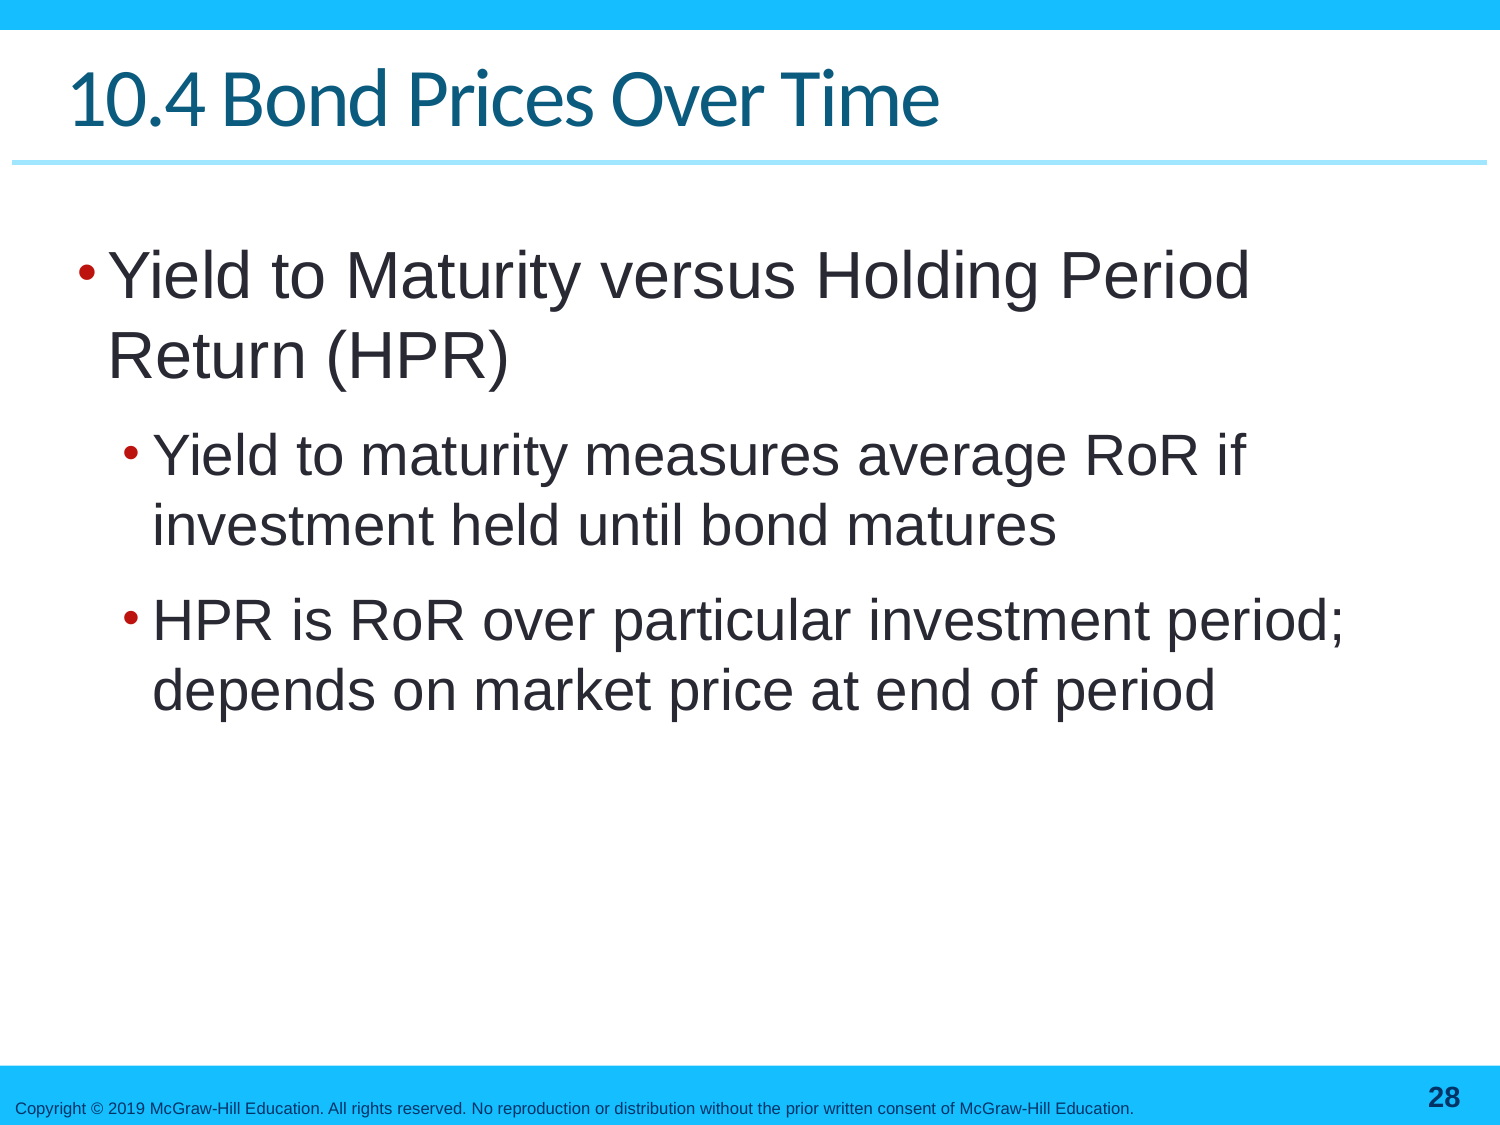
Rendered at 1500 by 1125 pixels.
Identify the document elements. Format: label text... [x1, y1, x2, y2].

list Yield to Maturity versus Holding Period Return (HPR) Yield to maturity measures average RoR if investment held until bond matures HPR is RoR over particular investment period; depends on market price at end of period [62, 224, 1425, 988]
title 10.4 Bond Prices Over Time [50, 24, 1453, 163]
